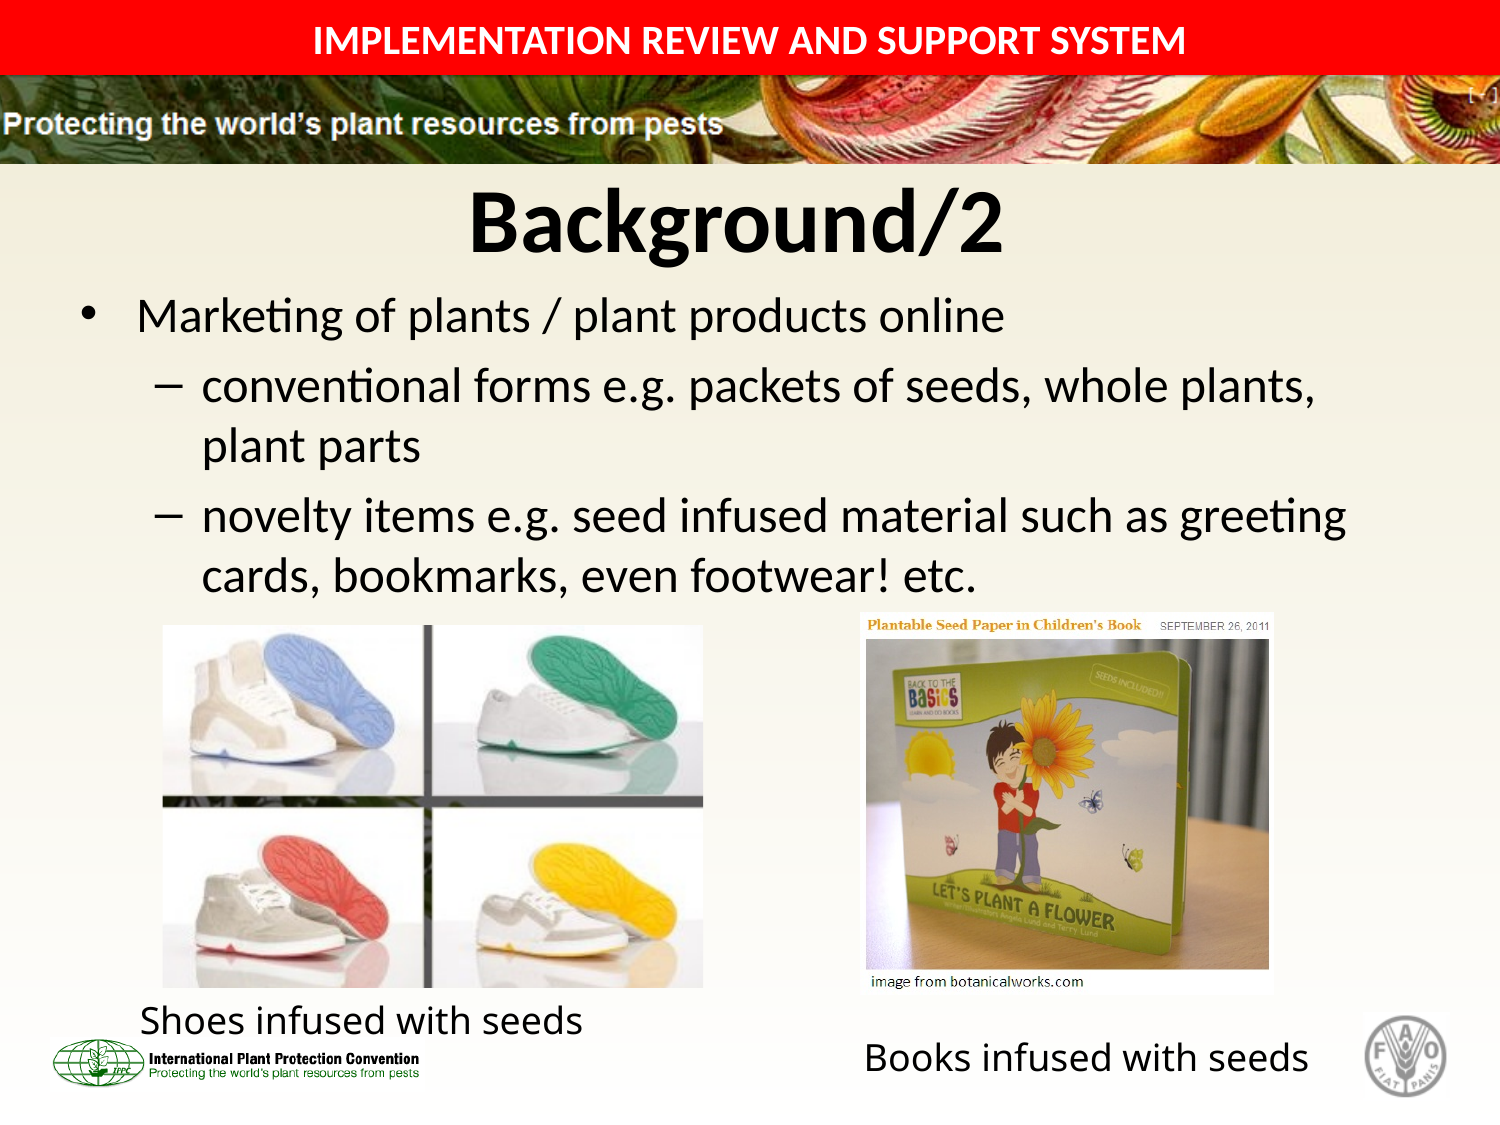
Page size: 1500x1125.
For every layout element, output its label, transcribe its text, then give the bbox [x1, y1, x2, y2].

list Marketing of plants / plant products online conventional forms e.g. packets of seeds, whole plants, plant parts novelty items e.g. seed infused material such as greeting cards, bookmarks, even footwear! etc. [64, 274, 1400, 1071]
picture [50, 1037, 425, 1092]
text_box Books infused with seeds [848, 1026, 1325, 1087]
title Background/2 [62, 162, 1413, 269]
picture [860, 612, 1274, 995]
text_box Shoes infused with seeds [125, 989, 752, 1049]
picture [0, 75, 1500, 164]
picture [162, 625, 704, 988]
